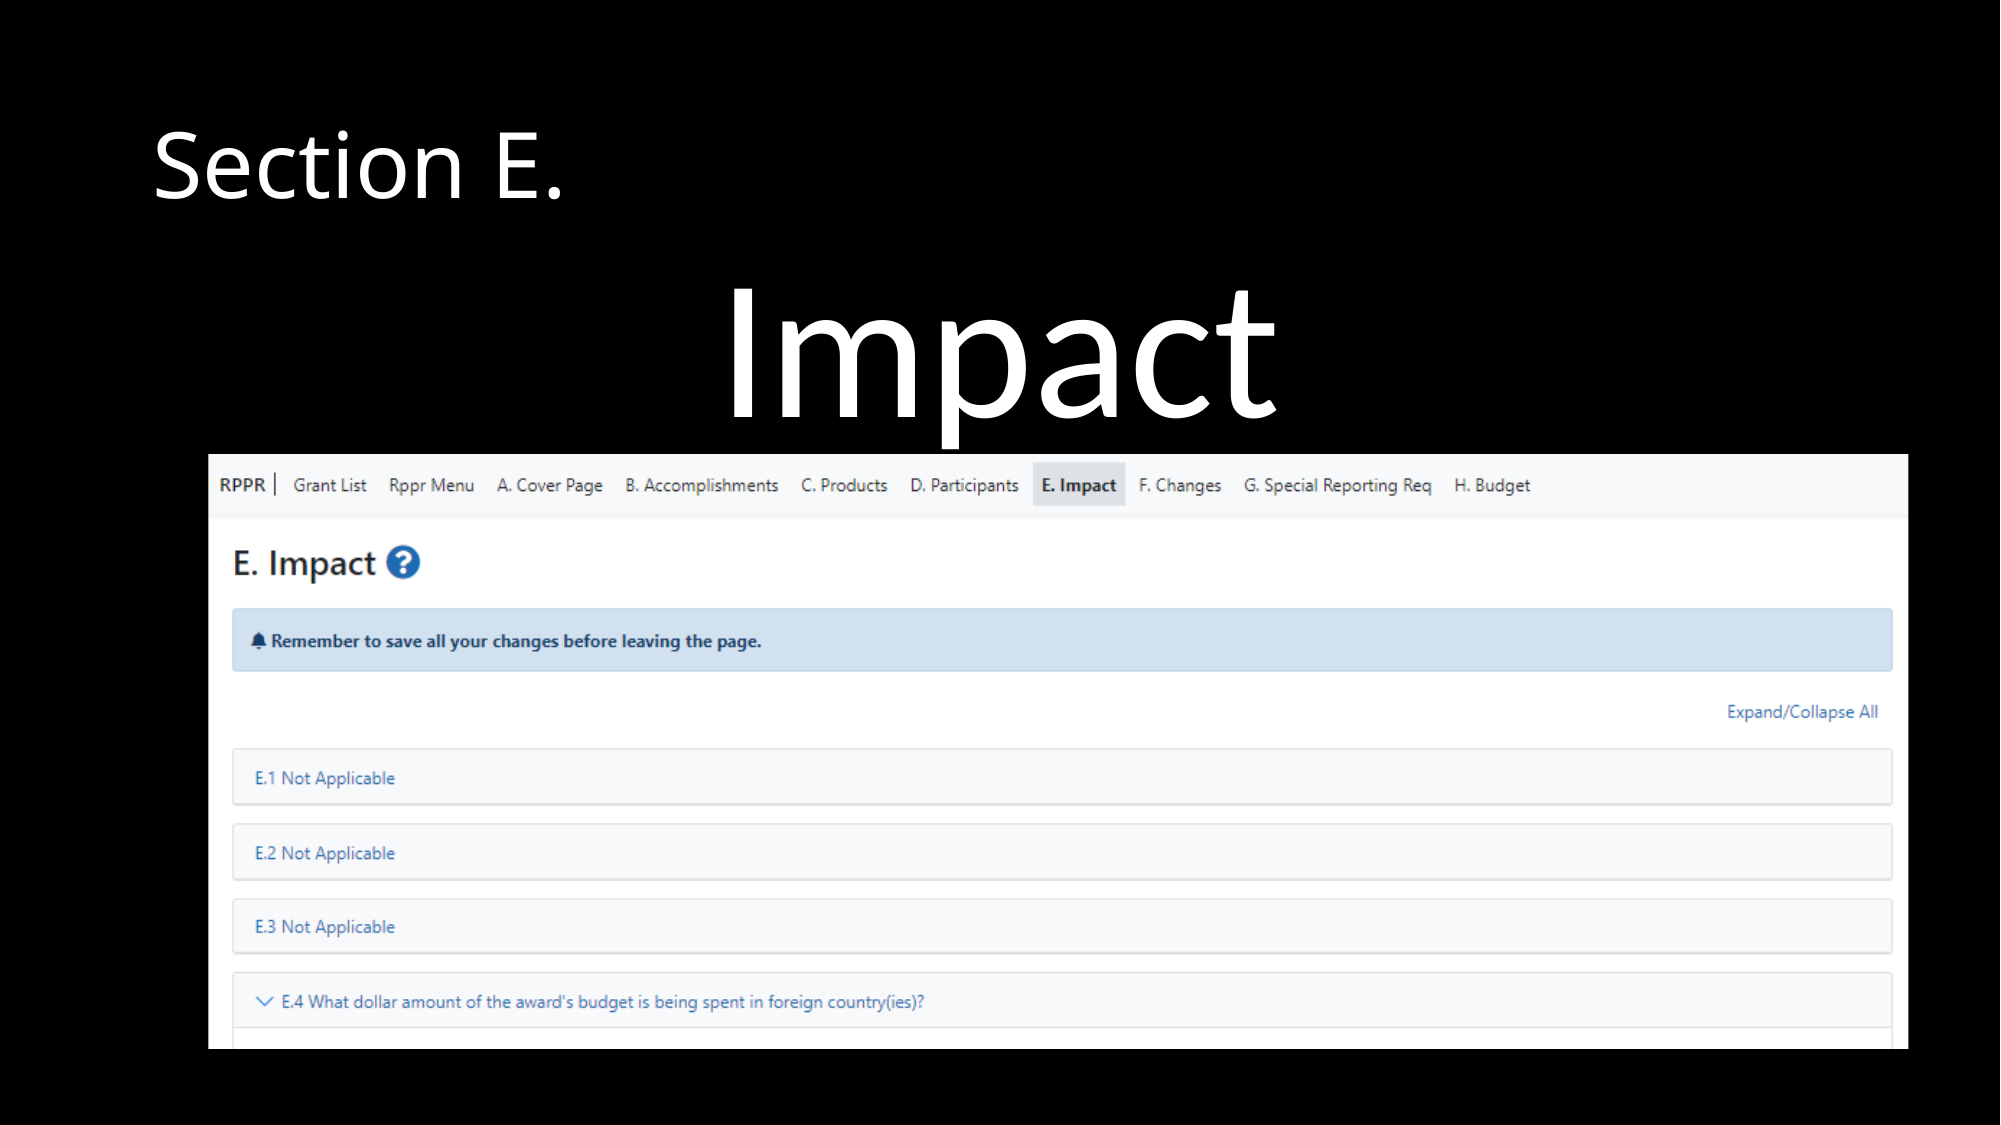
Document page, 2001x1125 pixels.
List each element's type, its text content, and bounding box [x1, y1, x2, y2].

picture [208, 454, 1909, 1049]
title Section E. [137, 59, 1863, 237]
list Impact [137, 237, 1863, 516]
